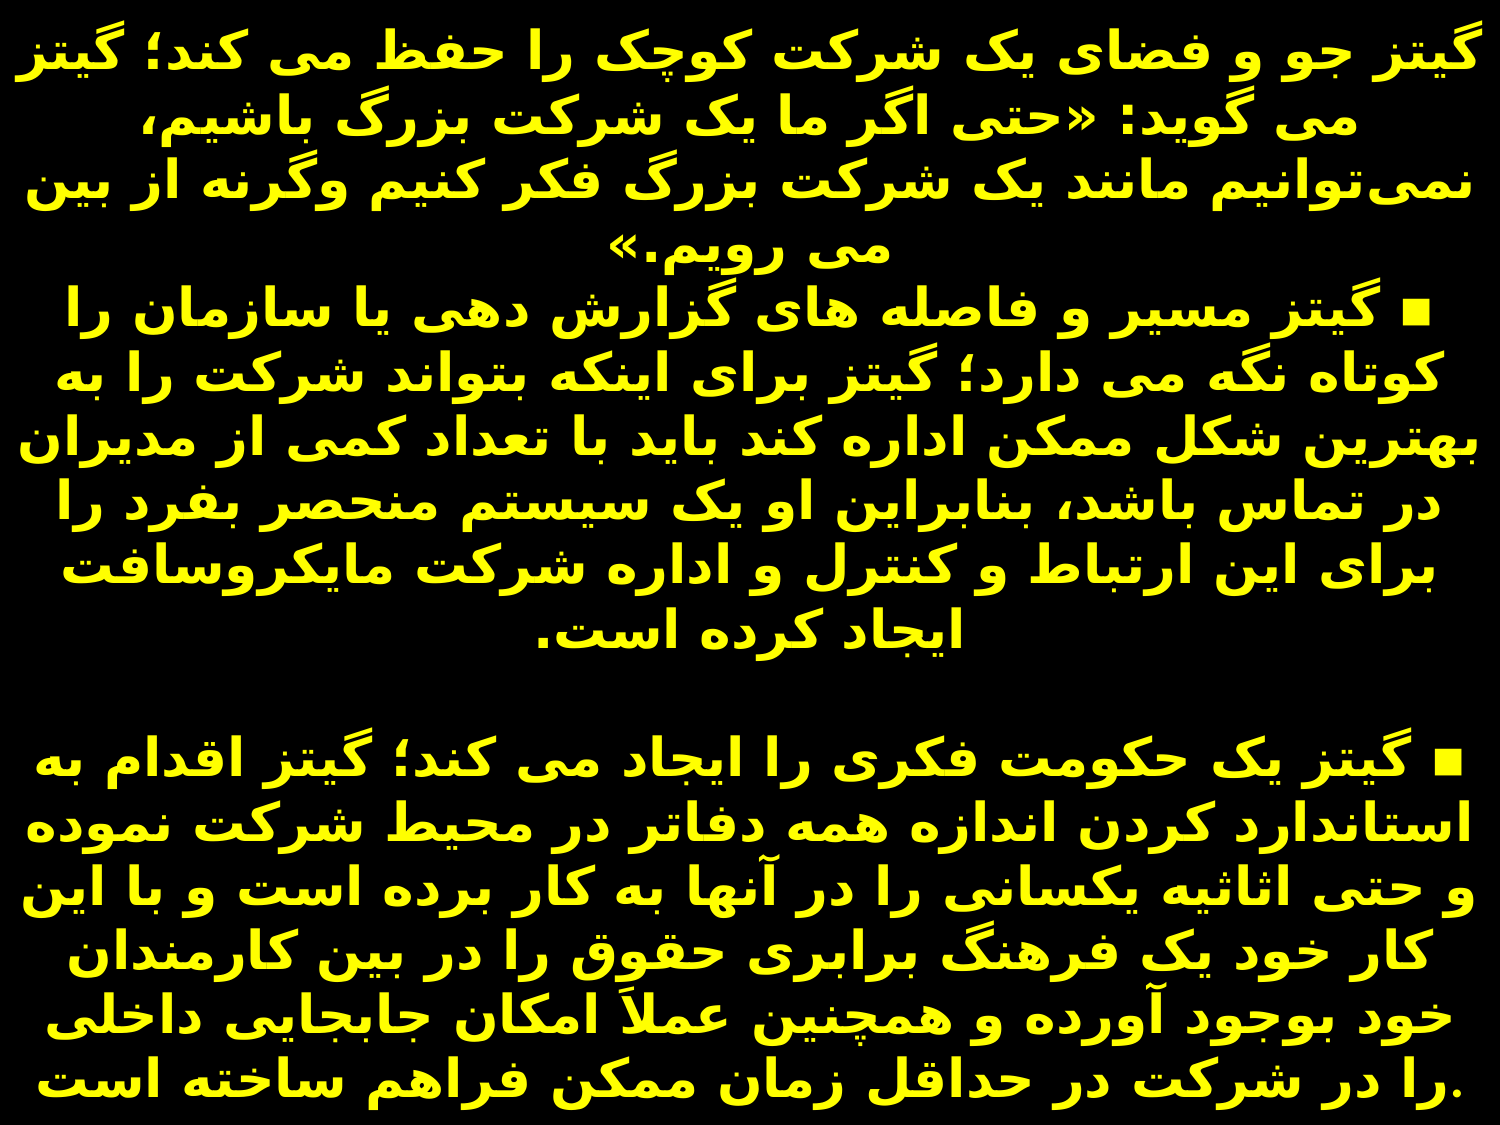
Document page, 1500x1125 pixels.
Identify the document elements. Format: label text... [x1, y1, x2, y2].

title گیتز جو و فضای یک شرکت کوچک را حفظ می کند؛ گیتز می گوید: «حتی اگر ما یک شرکت بزرگ باشیم‏، نمی‌‌‌‌توانیم مانند یک شرکت بزرگ فکر کنیم وگرنه از بین می رویم.» ▪ گیتز مسیر و فاصله های گزارش دهی یا سازمان را کوتاه نگه می دارد؛ گیتز برای اینکه بتواند شرکت را به بهترین شکل ممکن اداره کند باید با تعداد کمی از مدیران در تماس باشد، بنابراین او یک سیستم منحصر بفرد را برای این ارتباط و کنترل و اداره شرکت مایکروسافت ایجاد کرده است. ▪ گیتز یک حکومت فکری را ایجاد می کند؛ گیتز اقدام به استاندارد کردن اندازه همه دفاتر در محیط شرکت نموده و حتی اثاثیه یکسانی را در آنها به کار برده است و با این کار خود یک فرهنگ برابری حقوق را در بین کارمندان خود بوجود آورده و همچنین عملاَ امکان جابجایی داخلی را در شرکت در حداقل زمان ممکن فراهم ساخته است. [0, 0, 1500, 1125]
